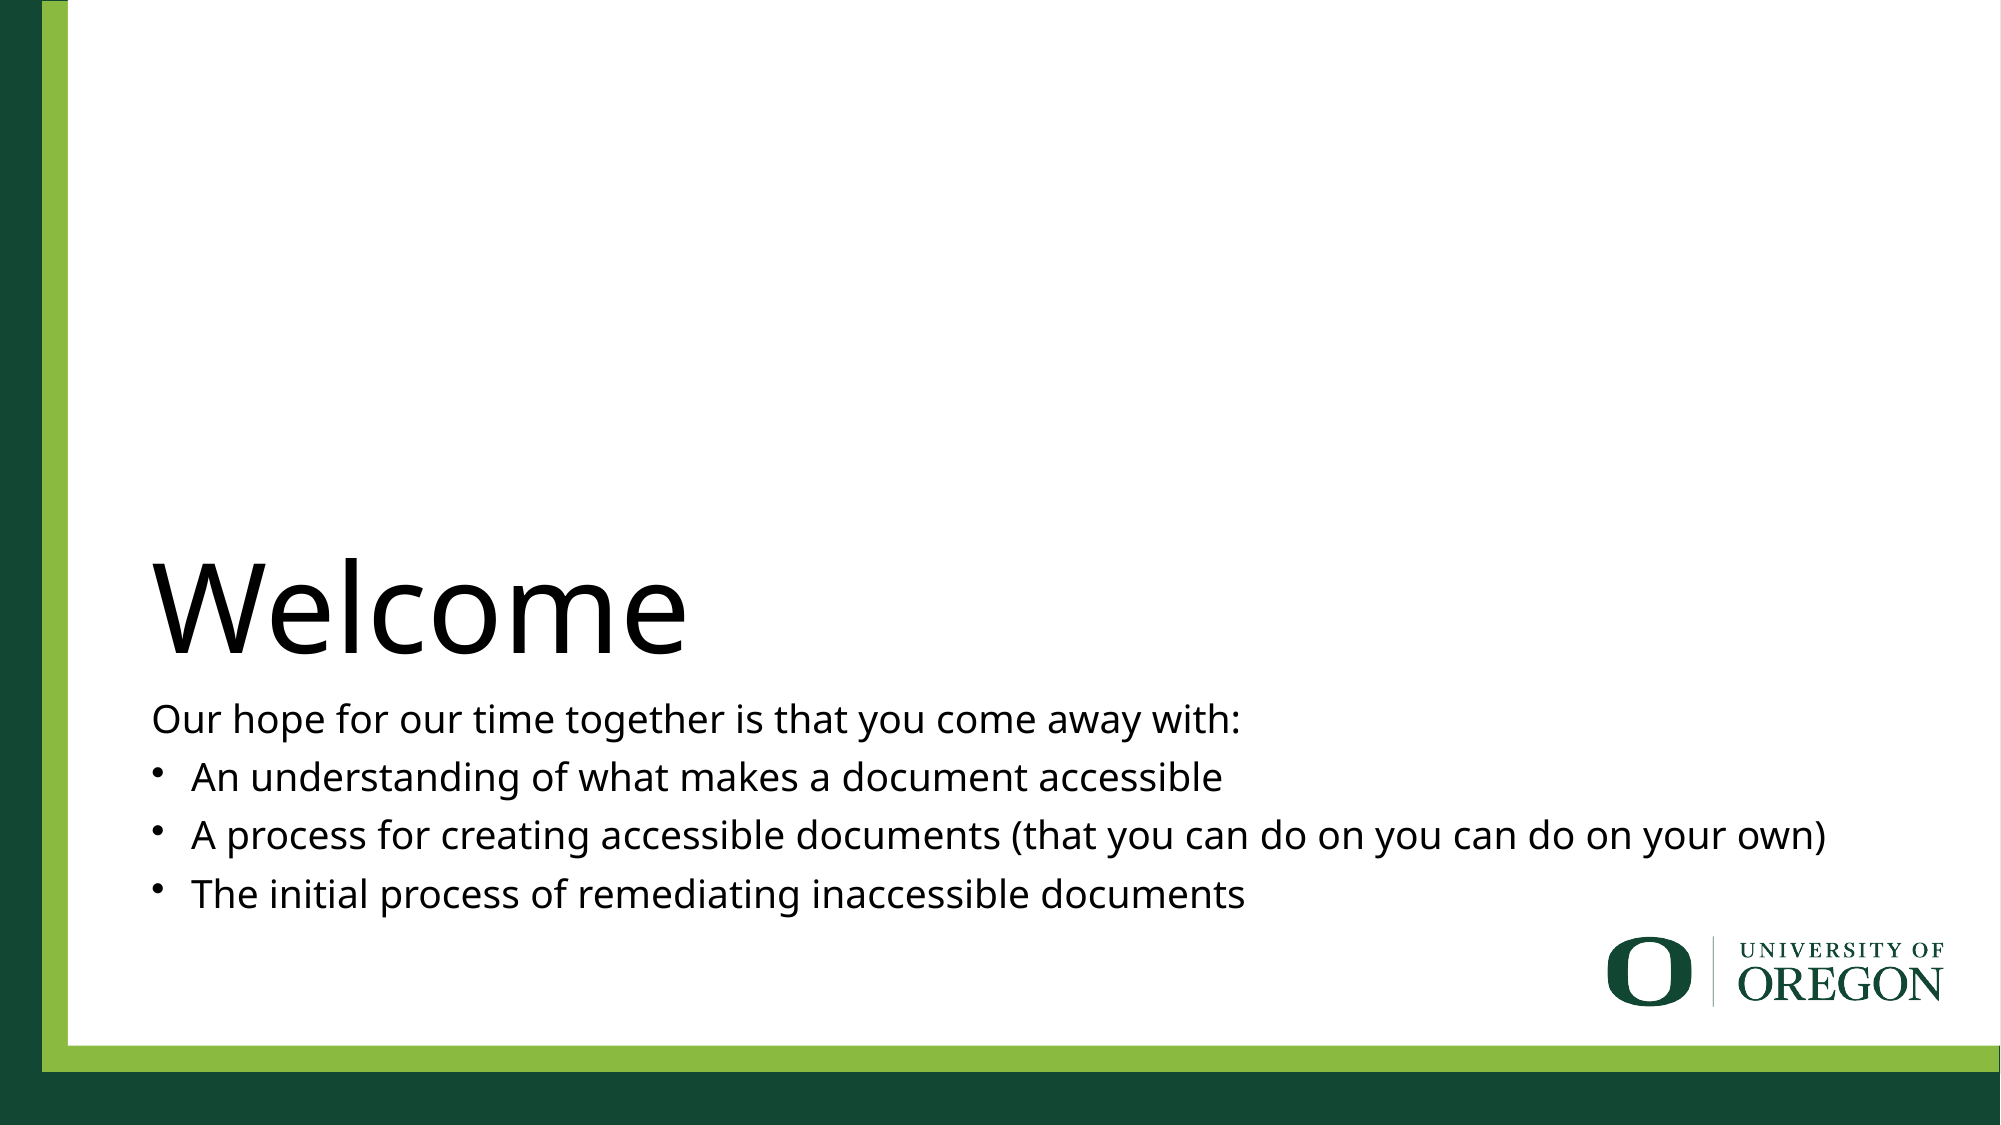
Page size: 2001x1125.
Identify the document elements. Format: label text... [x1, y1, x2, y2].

picture [1607, 936, 1959, 1007]
title Welcome [136, 219, 1862, 688]
list Our hope for our time together is that you come away with: An understanding of what makes a document accessible A process for creating accessible documents (that you can do on you can do on your own) The initial process of remediating inaccessible documents [136, 692, 1862, 939]
